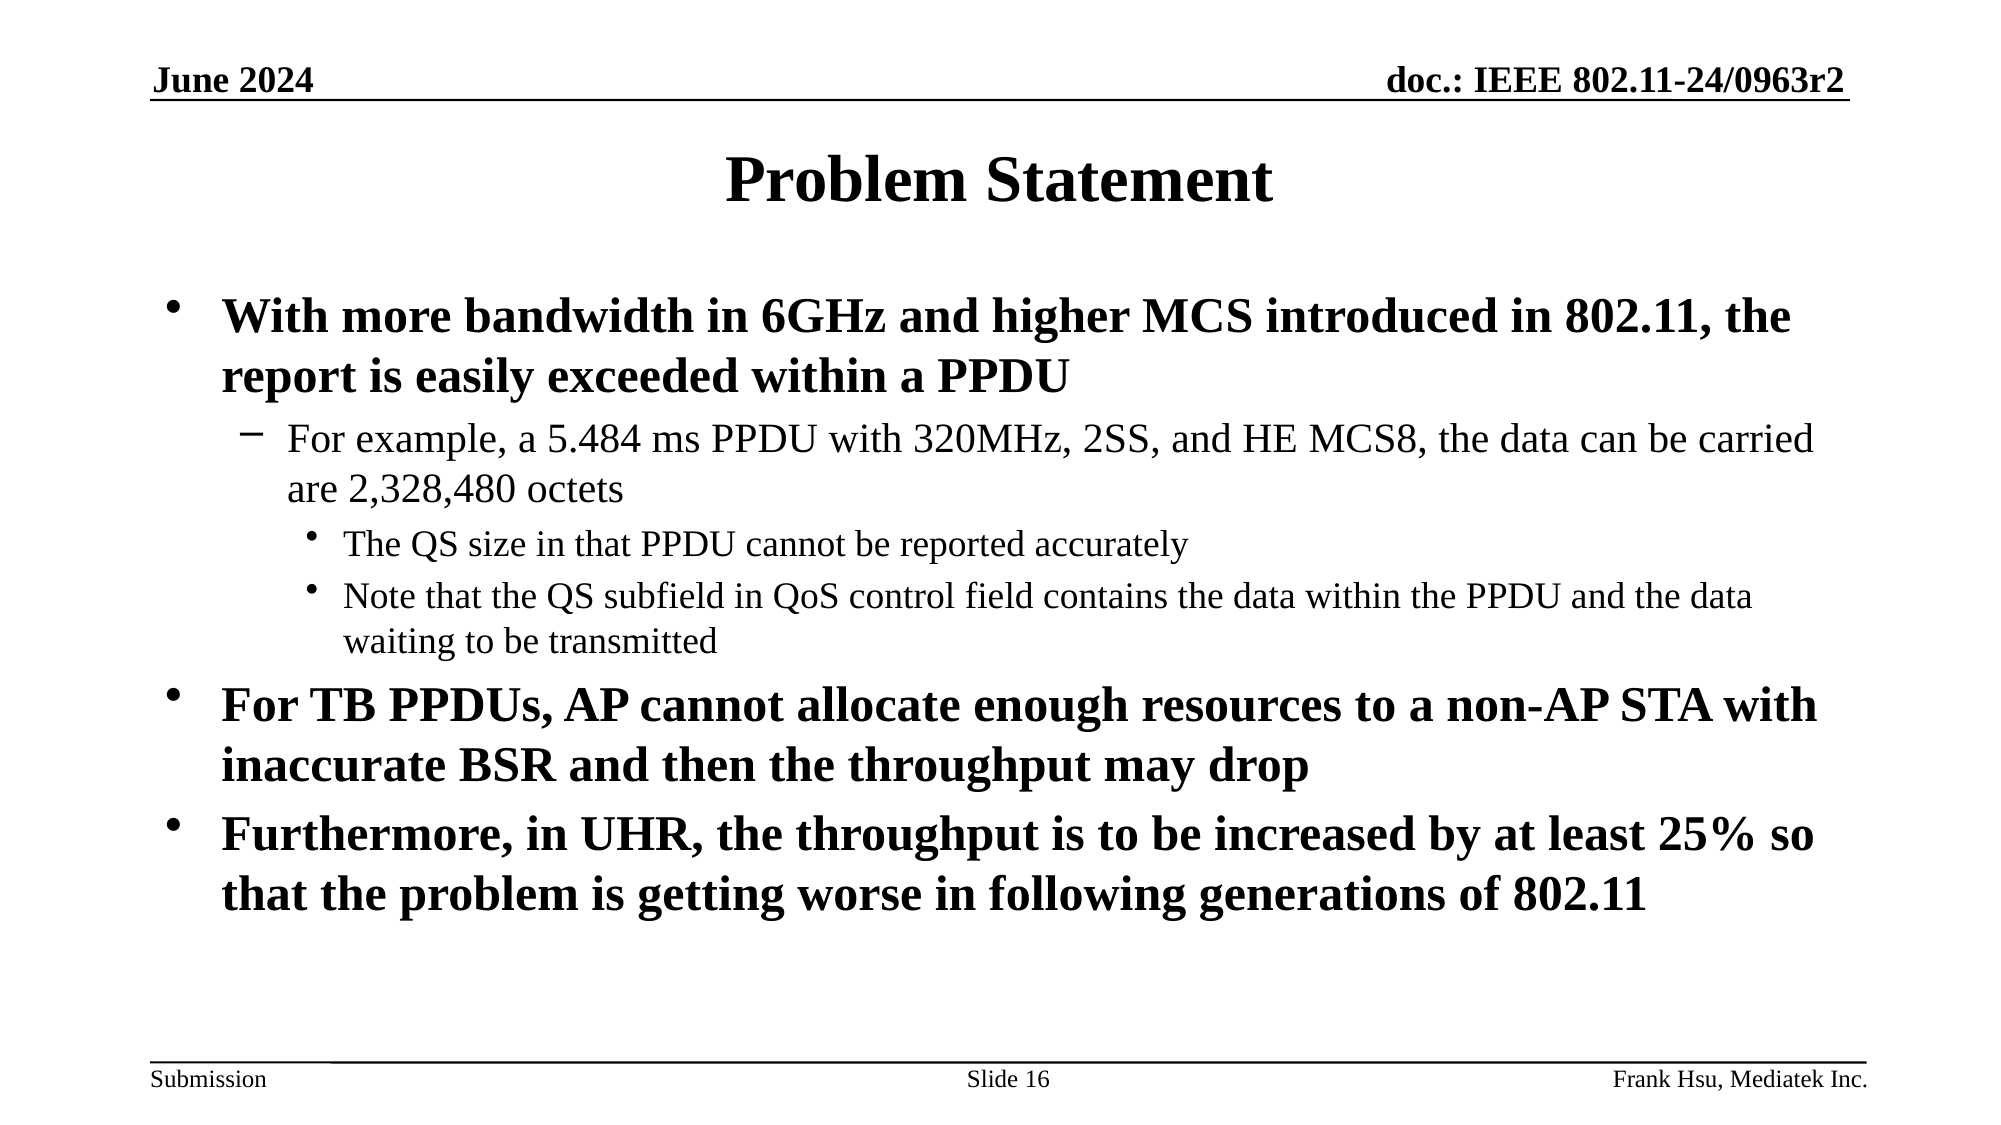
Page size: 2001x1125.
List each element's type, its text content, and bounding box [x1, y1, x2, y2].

list With more bandwidth in 6GHz and higher MCS introduced in 802.11, the report is easily exceeded within a PPDU For example, a 5.484 ms PPDU with 320MHz, 2SS, and HE MCS8, the data can be carried are 2,328,480 octets The QS size in that PPDU cannot be reported accurately Note that the QS subfield in QoS control field contains the data within the PPDU and the data waiting to be transmitted For TB PPDUs, AP cannot allocate enough resources to a non-AP STA with inaccurate BSR and then the throughput may drop Furthermore, in UHR, the throughput is to be increased by at least 25% so that the problem is getting worse in following generations of 802.11 [149, 274, 1851, 1001]
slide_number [152, 54, 316, 101]
title Problem Statement [149, 112, 1851, 238]
slide_number Slide 16 [964, 1061, 1053, 1093]
footer Frank Hsu, Mediatek Inc. [1603, 1061, 1869, 1093]
